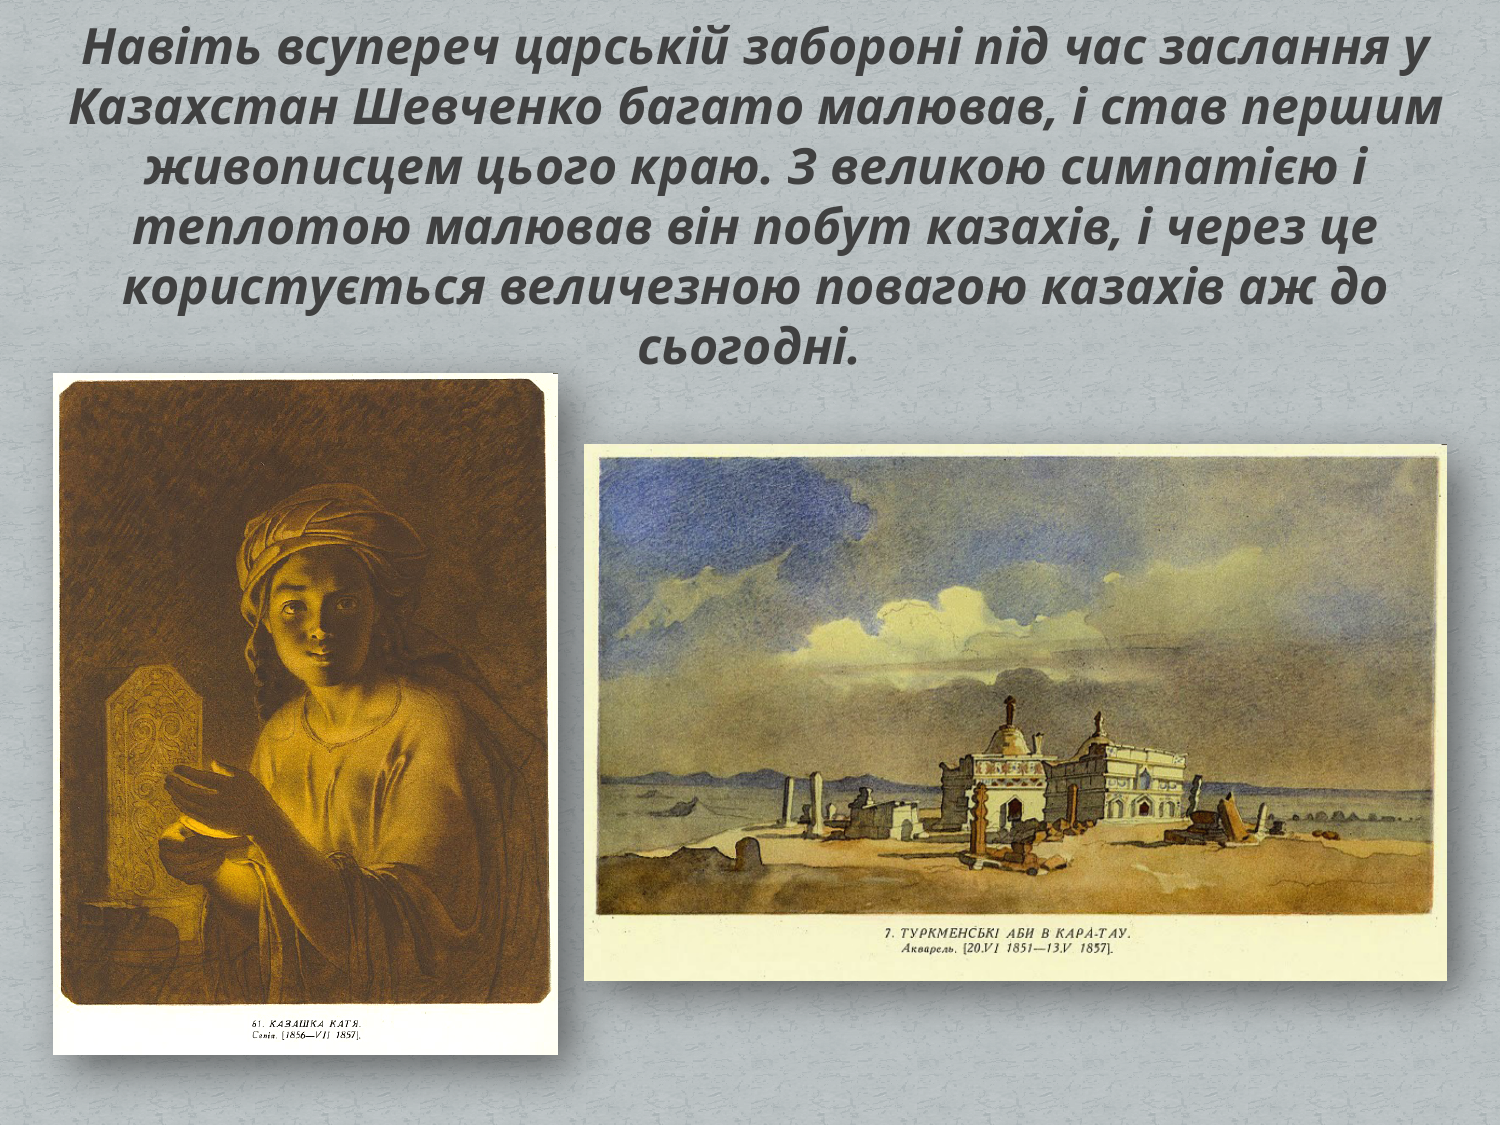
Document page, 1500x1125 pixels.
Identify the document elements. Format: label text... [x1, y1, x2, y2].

picture [53, 373, 558, 1055]
text_box Навіть всупереч царській забороні під час заслання у Казахстан Шевченко багато малював, і став першим живописцем цього краю. З великою симпатією і теплотою малював він побут казахів, і через це користується величезною повагою казахів аж до сьогодні. [17, 7, 1495, 382]
picture [584, 444, 1447, 981]
